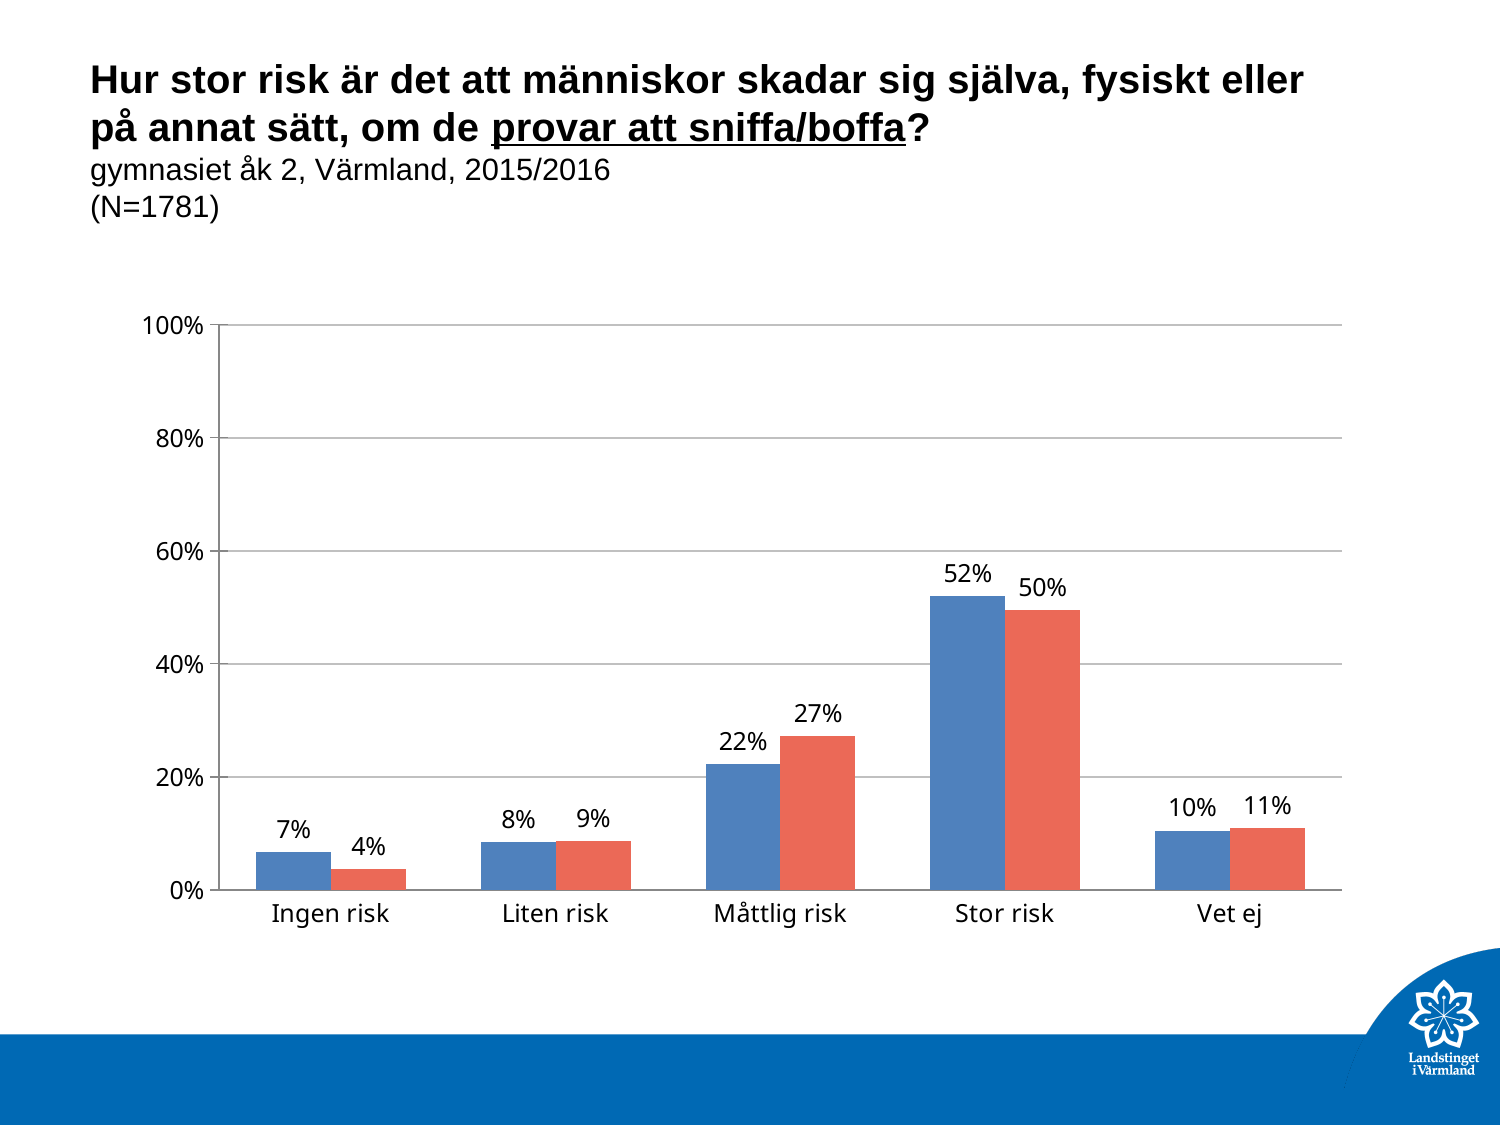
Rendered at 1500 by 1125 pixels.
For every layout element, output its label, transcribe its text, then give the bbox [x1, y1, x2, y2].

title Hur stor risk är det att människor skadar sig själva, fysiskt eller på annat sätt, om de provar att sniffa/boffa? gymnasiet åk 2, Värmland, 2015/2016 (N=1781) [75, 45, 1375, 233]
chart [111, 302, 1365, 1012]
picture [1343, 948, 1500, 1092]
